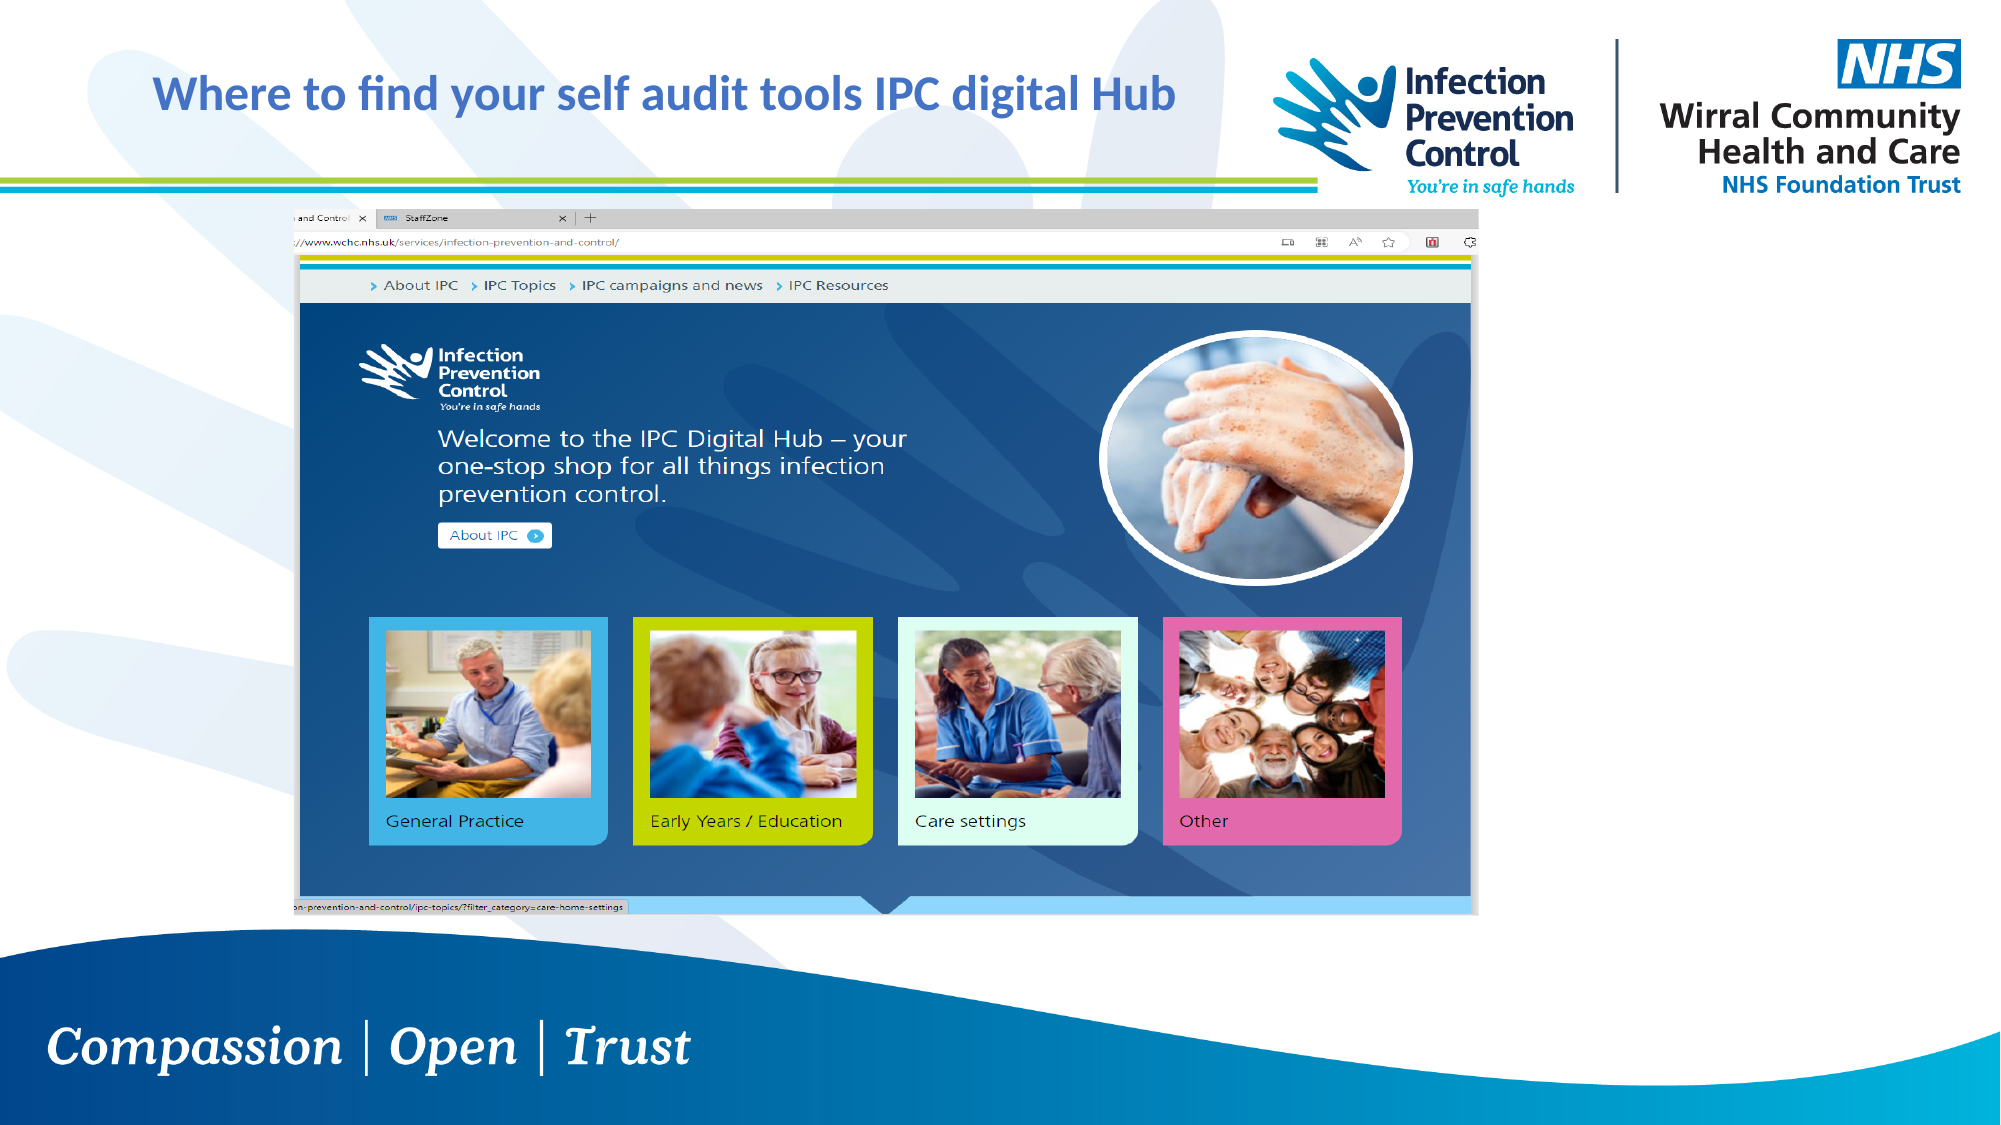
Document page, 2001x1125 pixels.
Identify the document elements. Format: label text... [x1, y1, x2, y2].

picture [0, 0, 2000, 1125]
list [293, 209, 1479, 916]
title Where to find your self audit tools IPC digital Hub [137, 59, 1863, 278]
